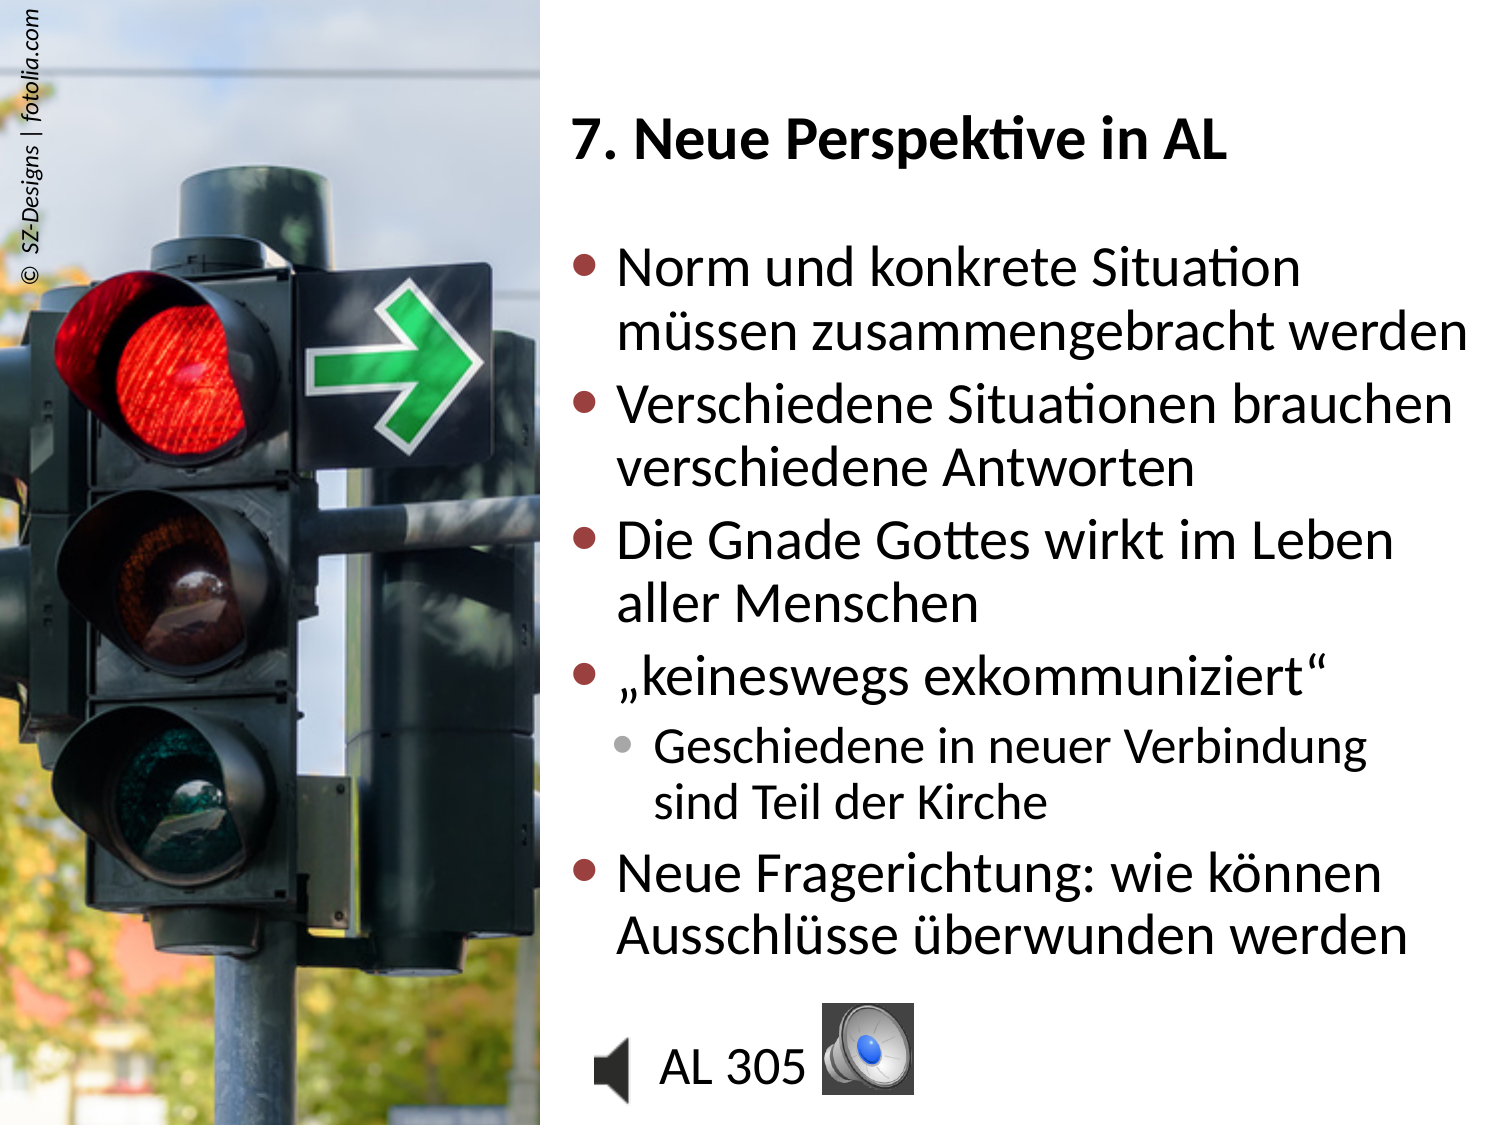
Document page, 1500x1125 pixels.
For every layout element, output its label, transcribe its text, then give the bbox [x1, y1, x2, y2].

picture [0, 0, 541, 1125]
text_box AL 305 [651, 1030, 817, 1104]
text_box Norm und konkrete Situation müssen zusammengebracht werden Verschiedene Situationen brauchen verschiedene Antworten Die Gnade Gottes wirkt im Leben aller Menschen „keineswegs exkommuniziert“ Geschiedene in neuer Verbindung sind Teil der Kirche Neue Fragerichtung: wie können Ausschlüsse überwunden werden [562, 229, 1500, 976]
text_box 7. Neue Perspektive in AL [563, 104, 1251, 180]
picture [820, 1001, 915, 1097]
picture [594, 1037, 631, 1106]
